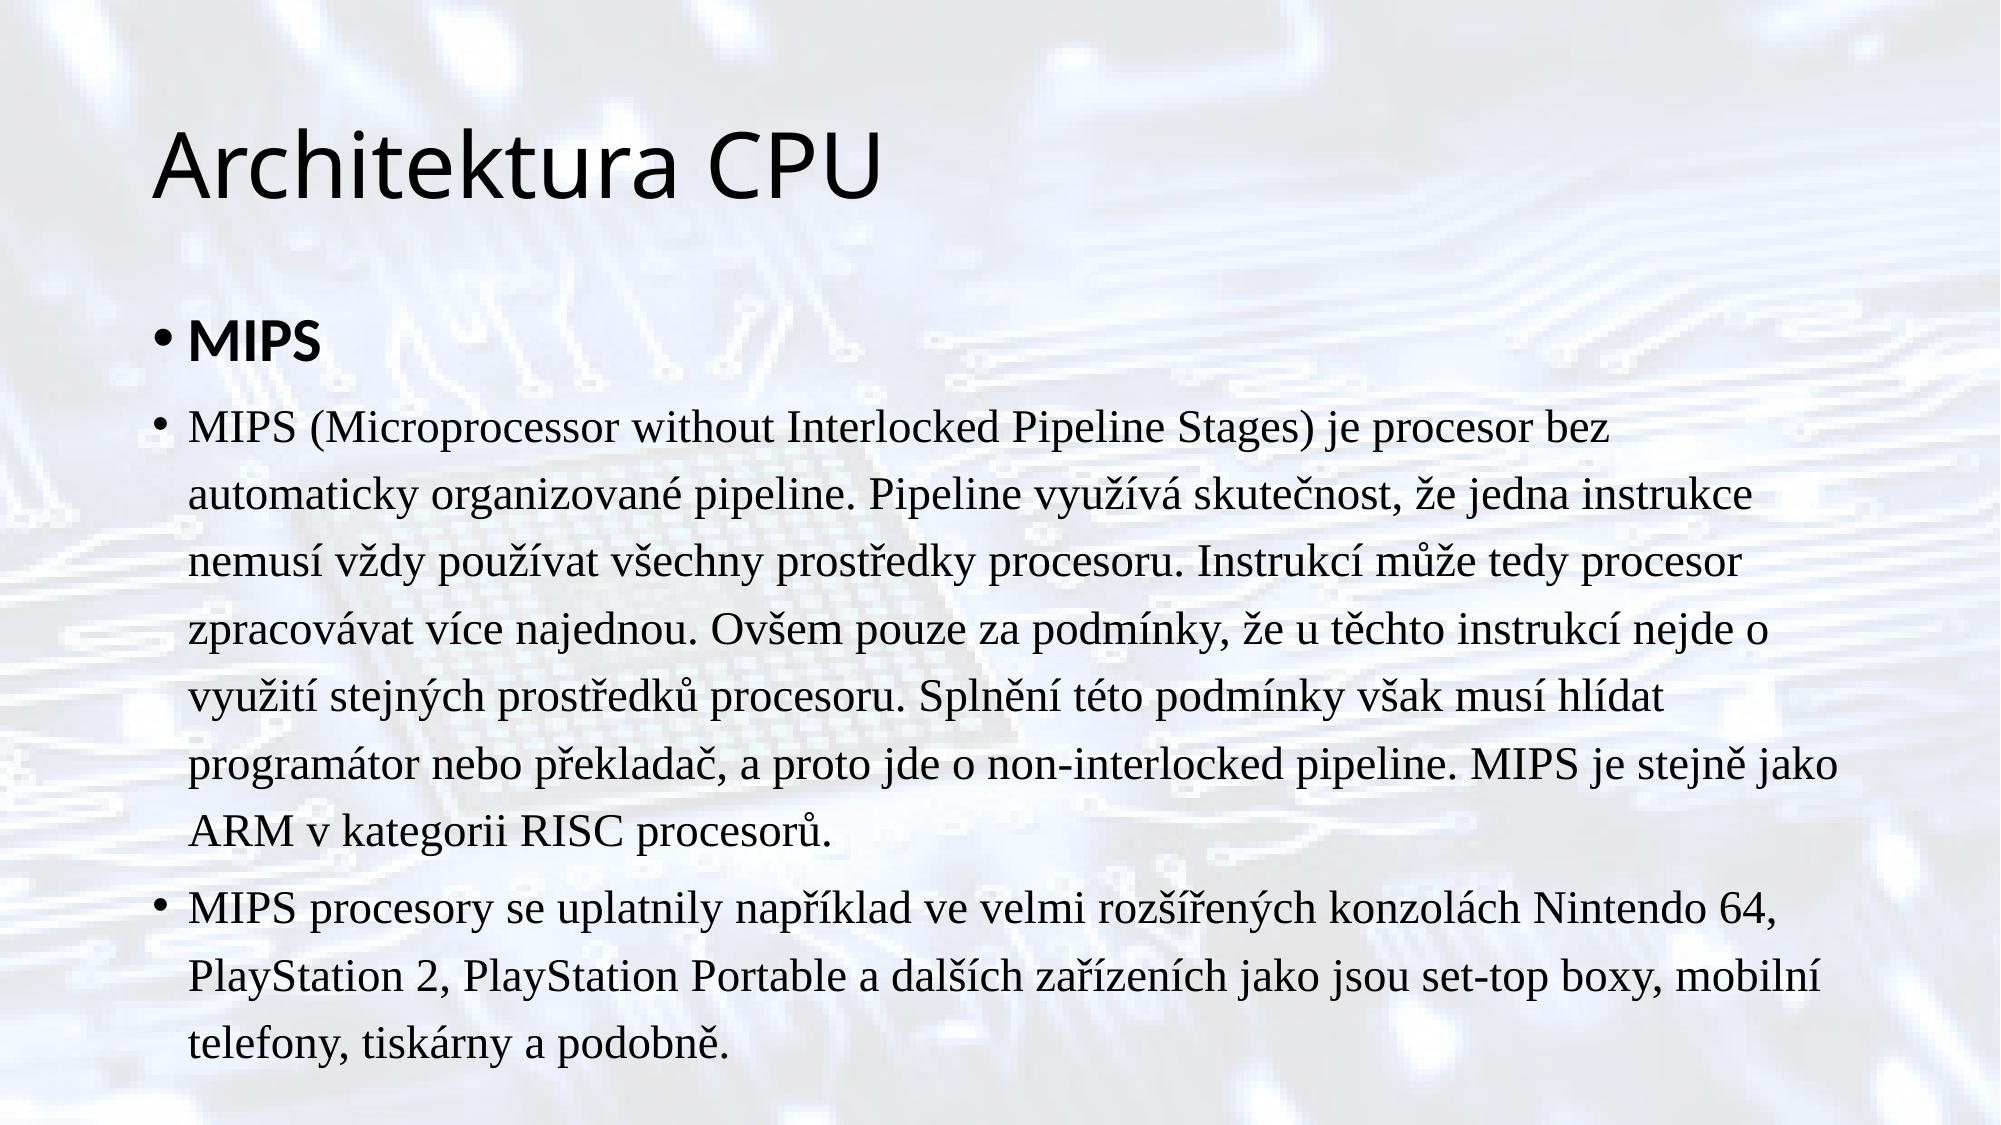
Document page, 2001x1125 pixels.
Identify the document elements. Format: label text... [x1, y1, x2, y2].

title Architektura CPU [137, 59, 1863, 278]
list MIPS MIPS (Microprocessor without Interlocked Pipeline Stages) je procesor bez automaticky organizované pipeline. Pipeline využívá skutečnost, že jedna instrukce nemusí vždy používat všechny prostředky procesoru. Instrukcí může tedy procesor zpracovávat více najednou. Ovšem pouze za podmínky, že u těchto instrukcí nejde o využití stejných prostředků procesoru. Splnění této podmínky však musí hlídat programátor nebo překladač, a proto jde o non-interlocked pipeline. MIPS je stejně jako ARM v kategorii RISC procesorů. MIPS procesory se uplatnily například ve velmi rozšířených konzolách Nintendo 64, PlayStation 2, PlayStation Portable a dalších zařízeních jako jsou set-top boxy, mobilní telefony, tiskárny a podobně. [137, 299, 1863, 1086]
